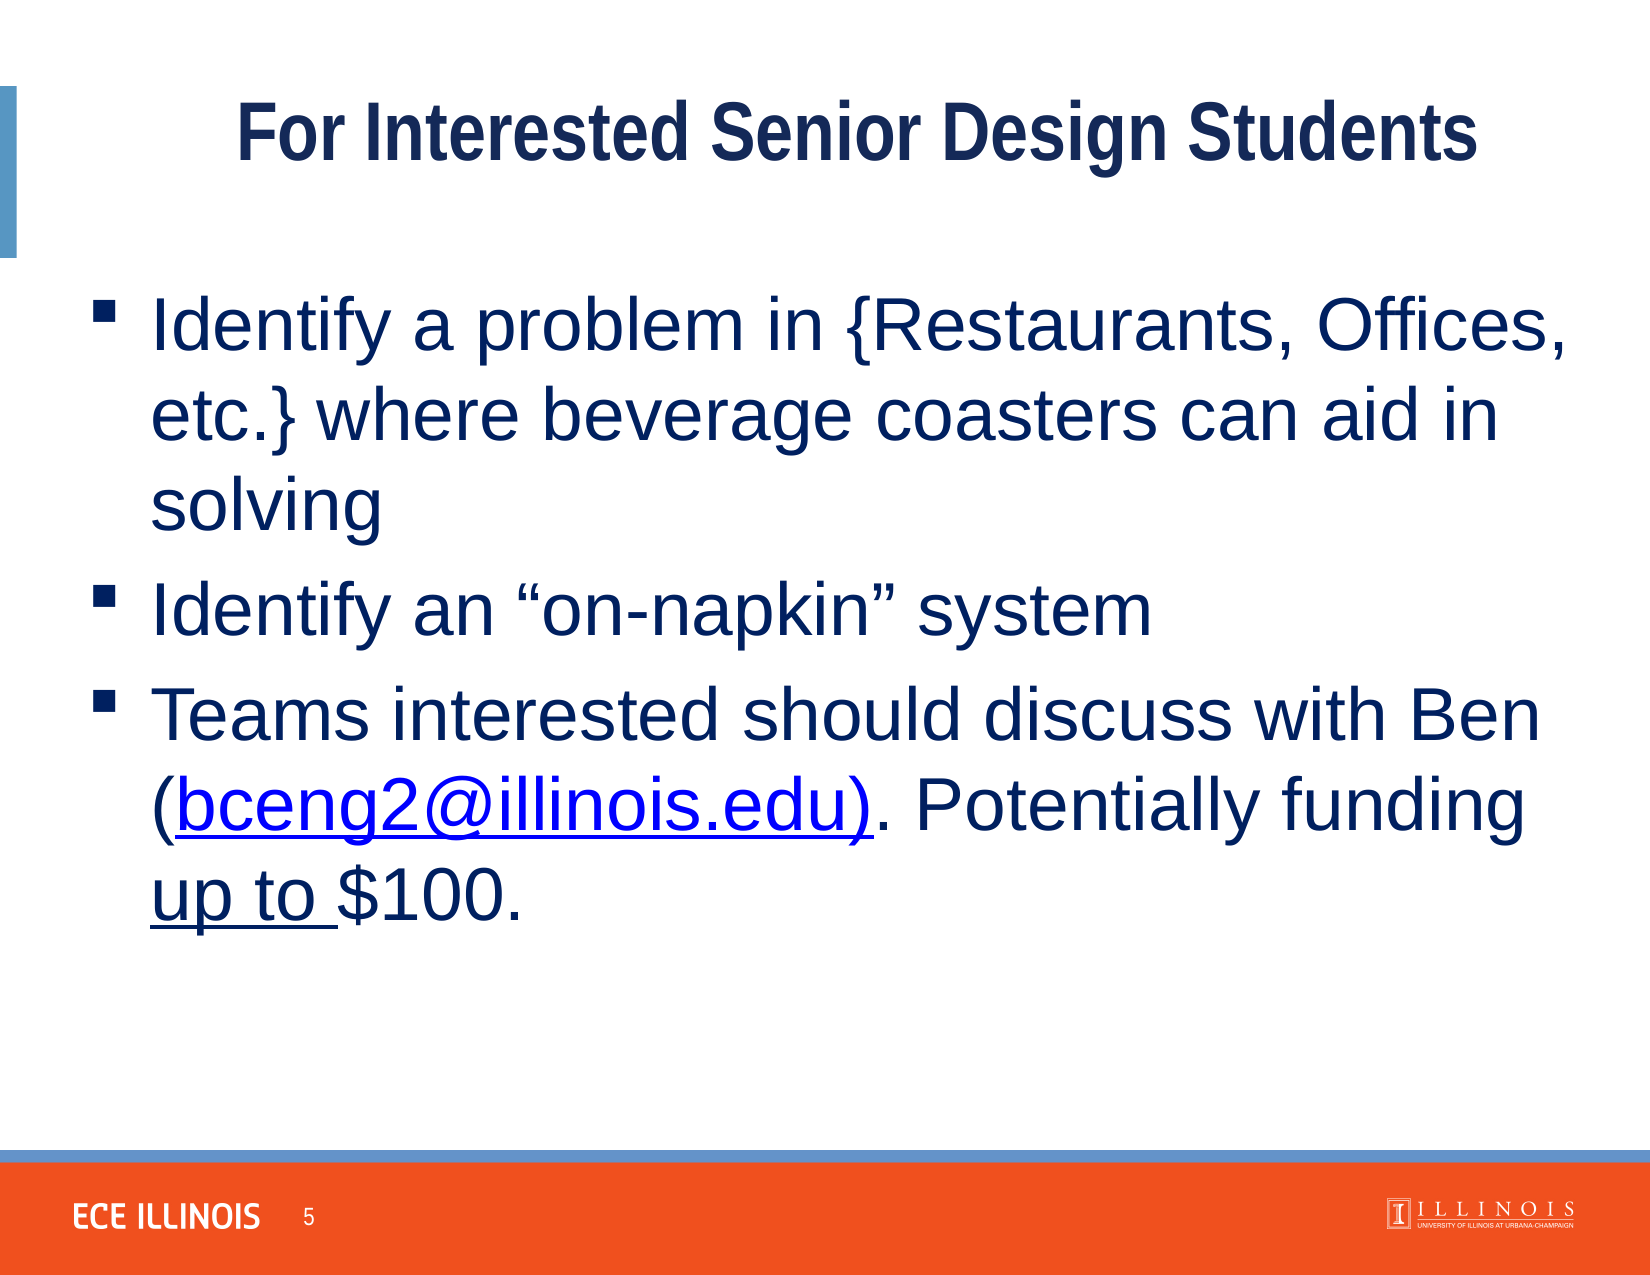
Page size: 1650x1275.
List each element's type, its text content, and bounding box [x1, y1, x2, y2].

picture [0, 1150, 1650, 1275]
list Identify a problem in {Restaurants, Offices, etc.} where beverage coasters can aid in solving Identify an “on-napkin” system Teams interested should discuss with Ben (bceng2@illinois.edu). Potentially funding up to $100. [72, 267, 1590, 1102]
list For Interested Senior Design Students [122, 69, 1614, 268]
